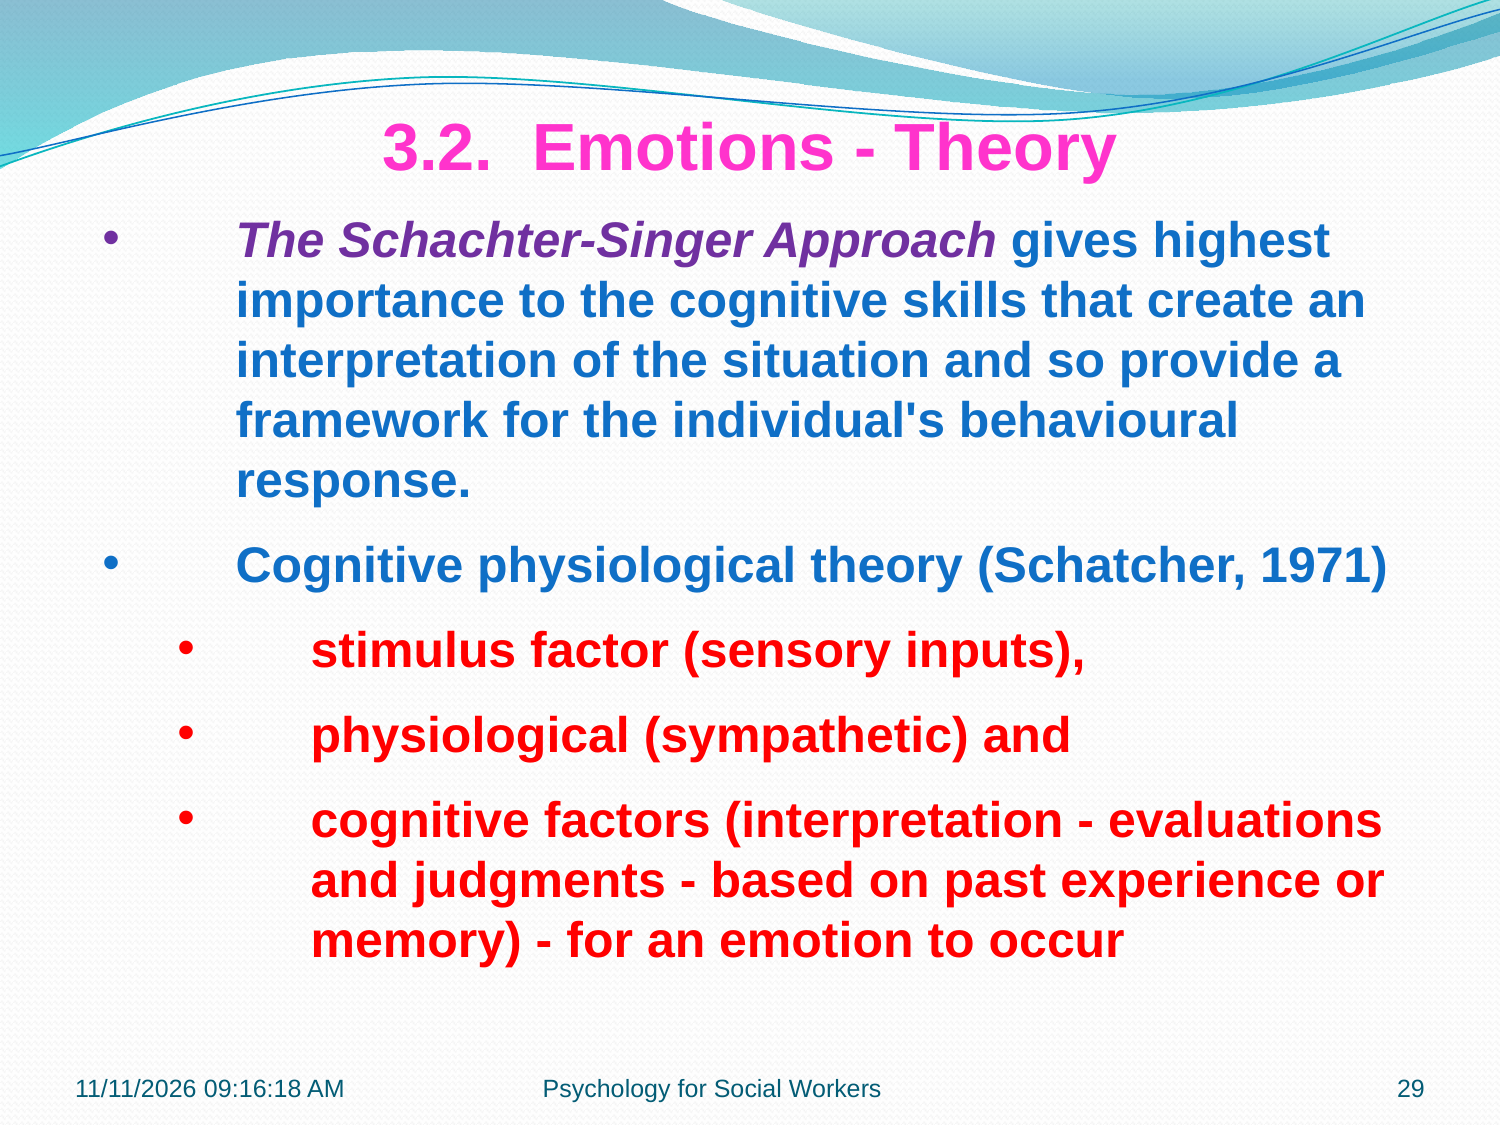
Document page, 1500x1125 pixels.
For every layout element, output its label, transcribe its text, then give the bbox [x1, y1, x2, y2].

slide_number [75, 1042, 425, 1103]
text_box 3.2. Emotions - Theory [0, 62, 1500, 225]
text_box The Schachter-Singer Approach gives highest importance to the cognitive skills that create an interpretation of the situation and so provide a framework for the individual's behavioural response. Cognitive physiological theory (Schatcher, 1971) stimulus factor (sensory inputs), physiological (sympathetic) and cognitive factors (interpretation - evaluations and judgments - based on past experience or memory) - for an emotion to occur [87, 200, 1438, 1050]
footer Psychology for Social Workers [437, 1050, 988, 1103]
slide_number 29 [1299, 1050, 1425, 1103]
